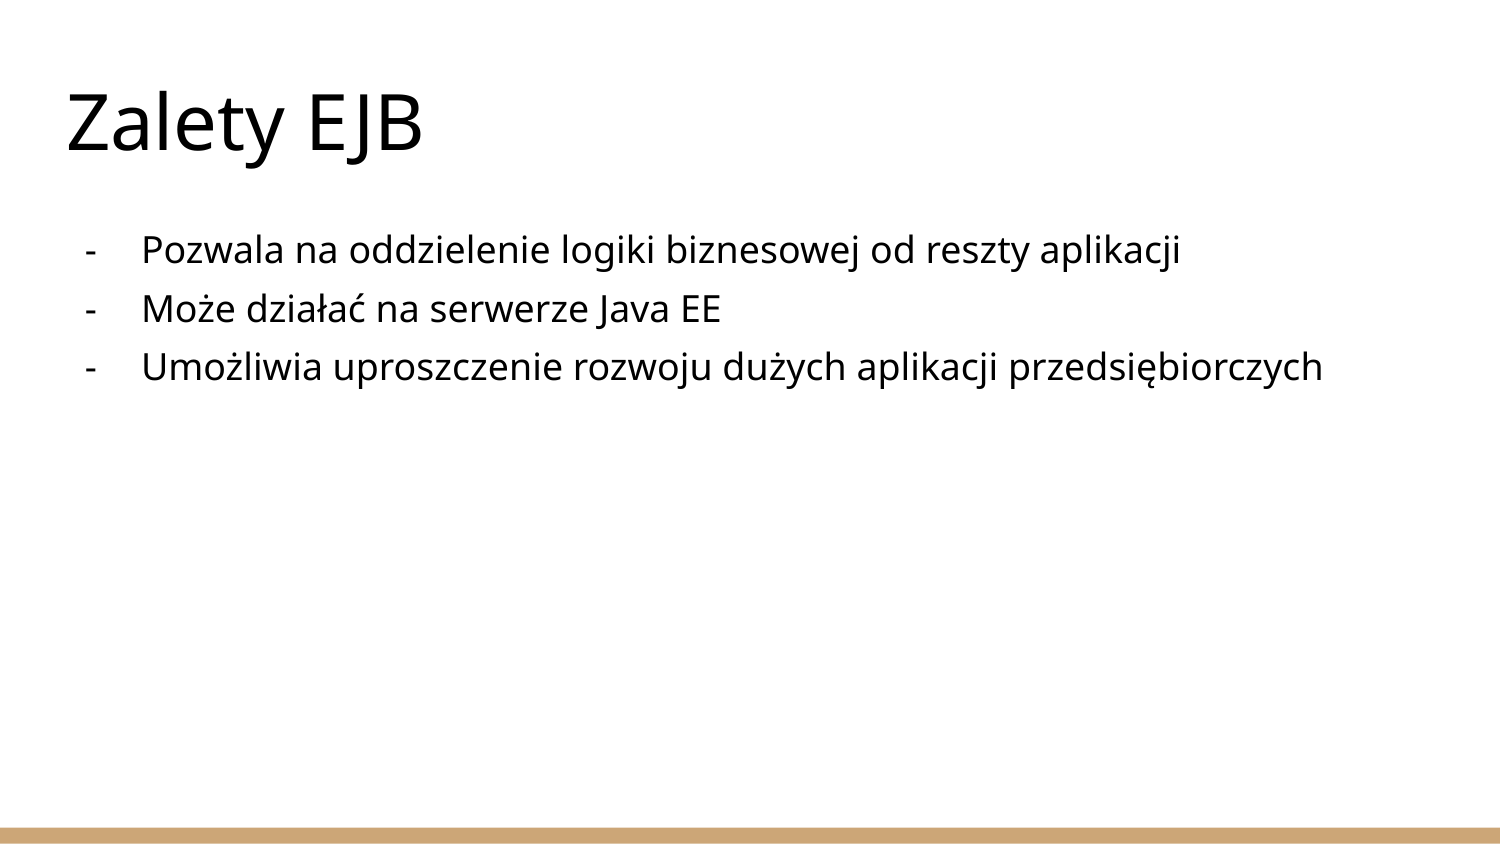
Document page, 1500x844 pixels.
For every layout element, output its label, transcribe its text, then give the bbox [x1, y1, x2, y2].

title Zalety EJB [51, 51, 1449, 189]
list Pozwala na oddzielenie logiki biznesowej od reszty aplikacji Może działać na serwerze Java EE Umożliwia uproszczenie rozwoju dużych aplikacji przedsiębiorczych [51, 200, 1449, 752]
